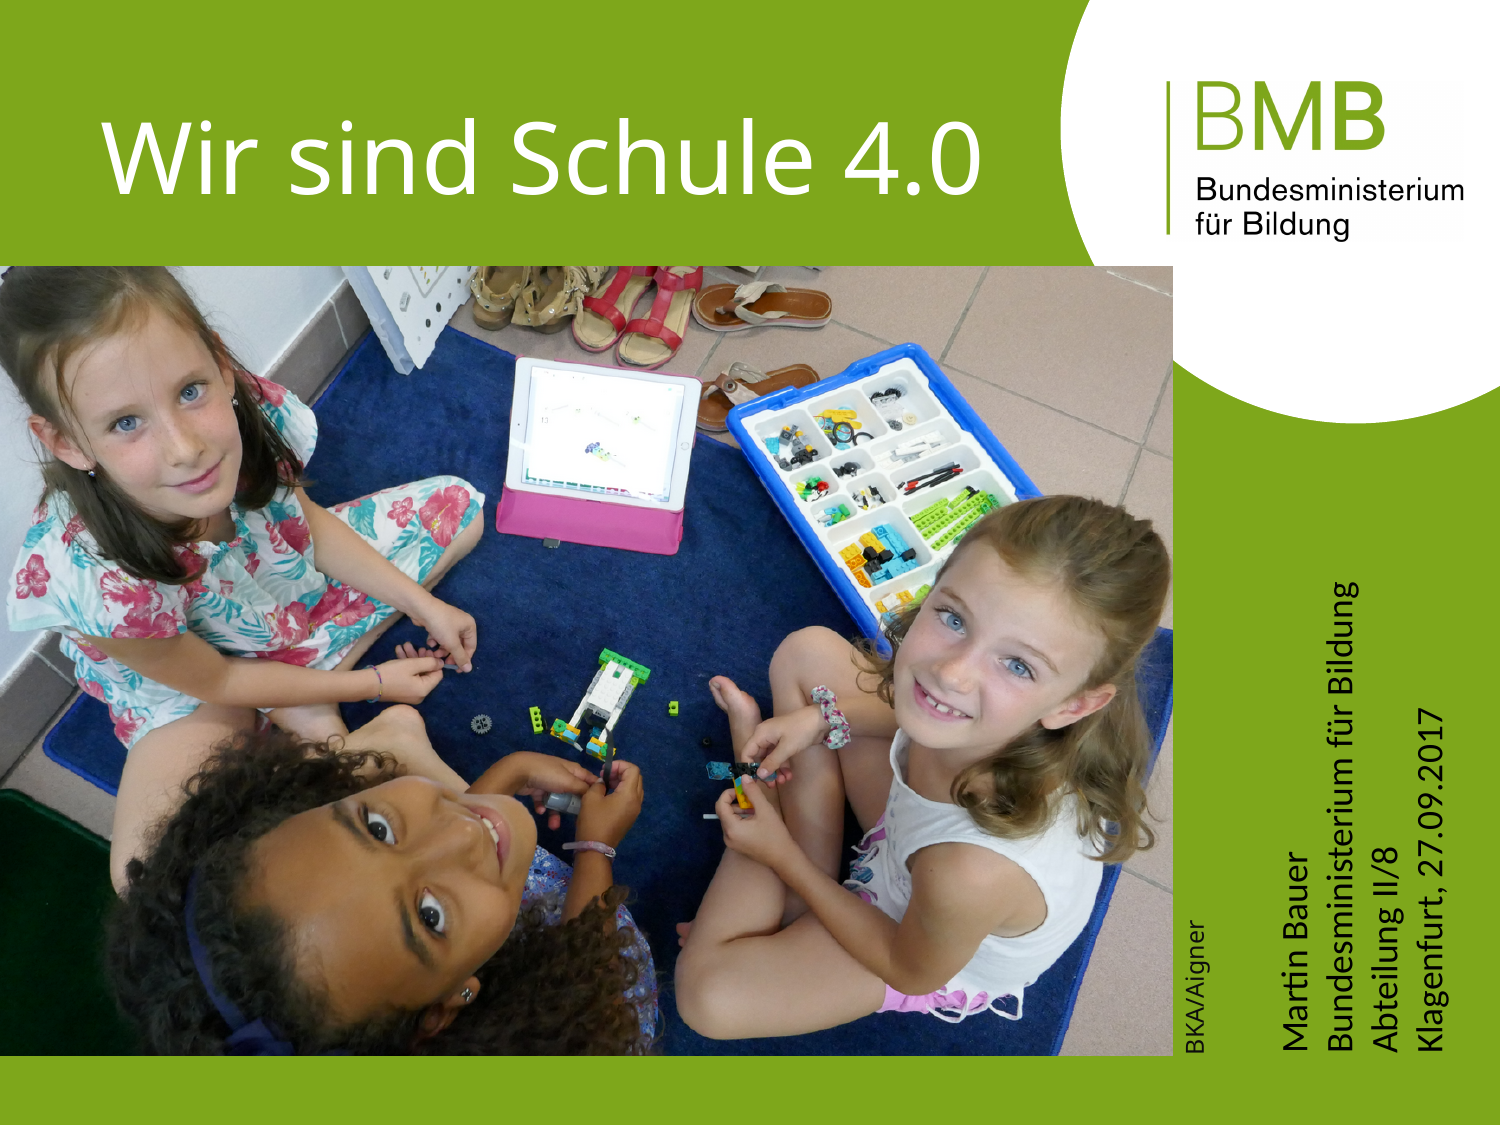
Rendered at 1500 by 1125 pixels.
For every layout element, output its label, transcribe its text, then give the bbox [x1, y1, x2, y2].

text_box Martin Bauer Bundesministerium für Bildung Abteilung II/8 Klagenfurt, 27.09.2017 [1262, 566, 1458, 1069]
picture [1166, 81, 1464, 242]
picture [0, 266, 1173, 1056]
title Wir sind Schule 4.0 [0, 59, 1086, 224]
text_box BKA/Aigner [1154, 849, 1217, 1070]
